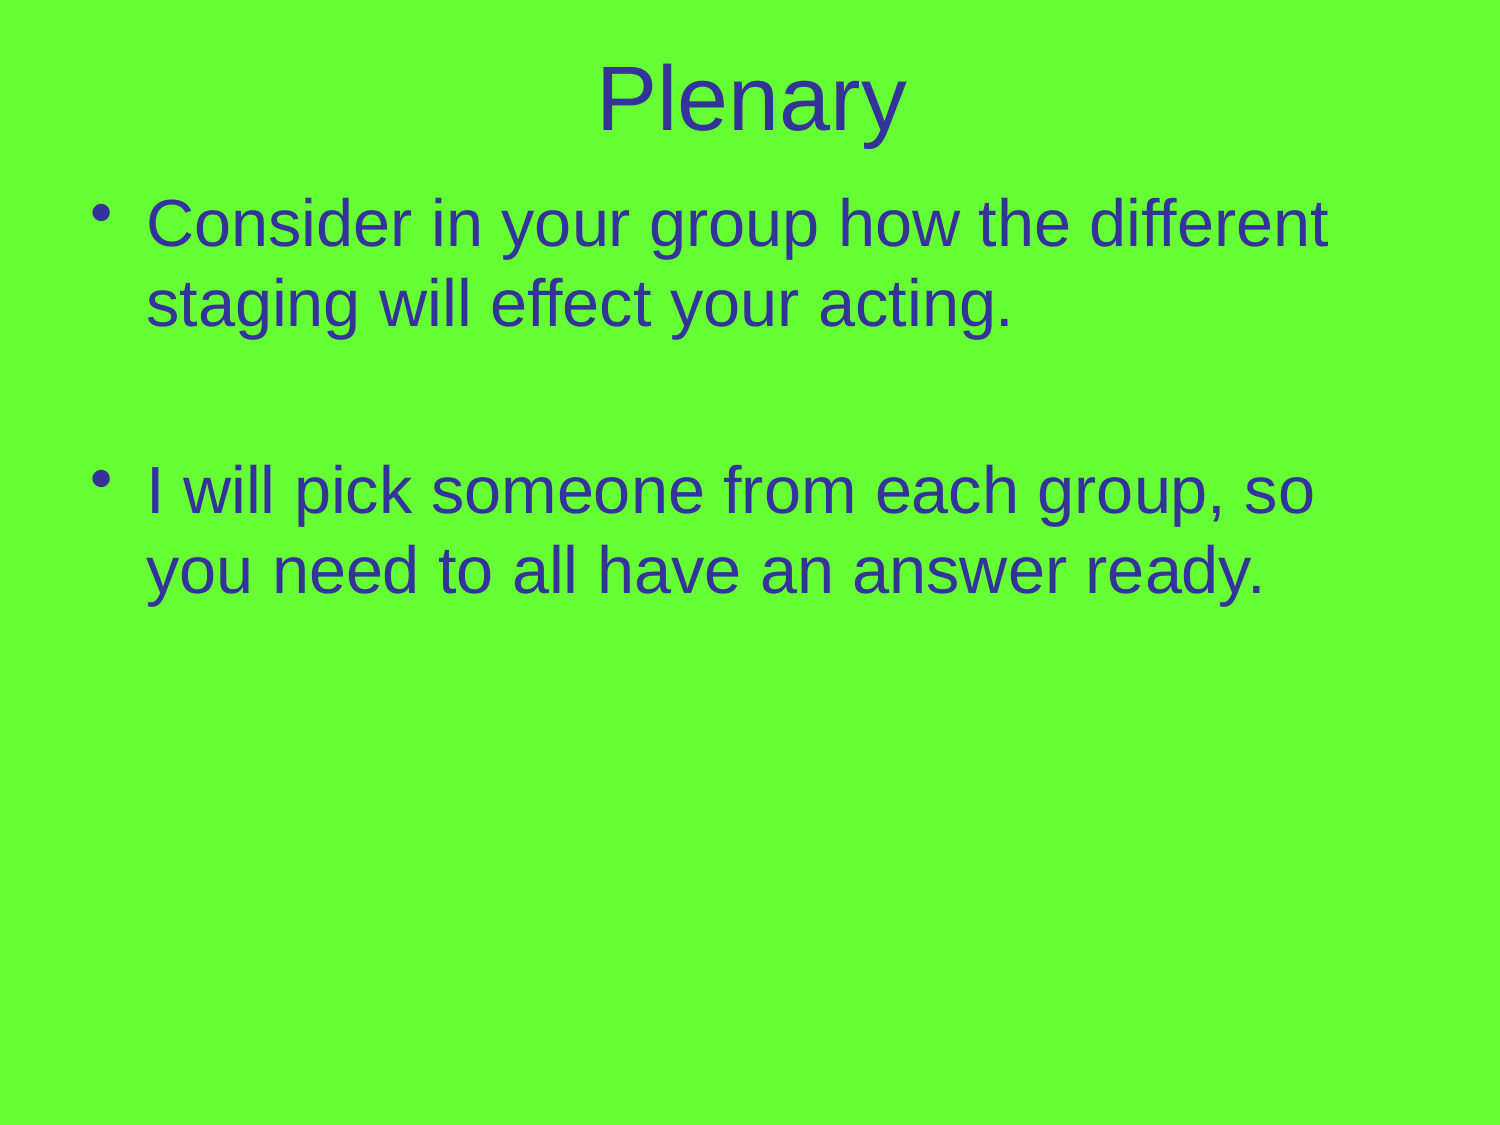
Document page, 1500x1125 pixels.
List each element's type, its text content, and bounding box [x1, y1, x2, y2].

title Plenary [76, 0, 1428, 188]
list Consider in your group how the different staging will effect your acting. I will pick someone from each group, so you need to all have an answer ready. [74, 172, 1426, 1006]
